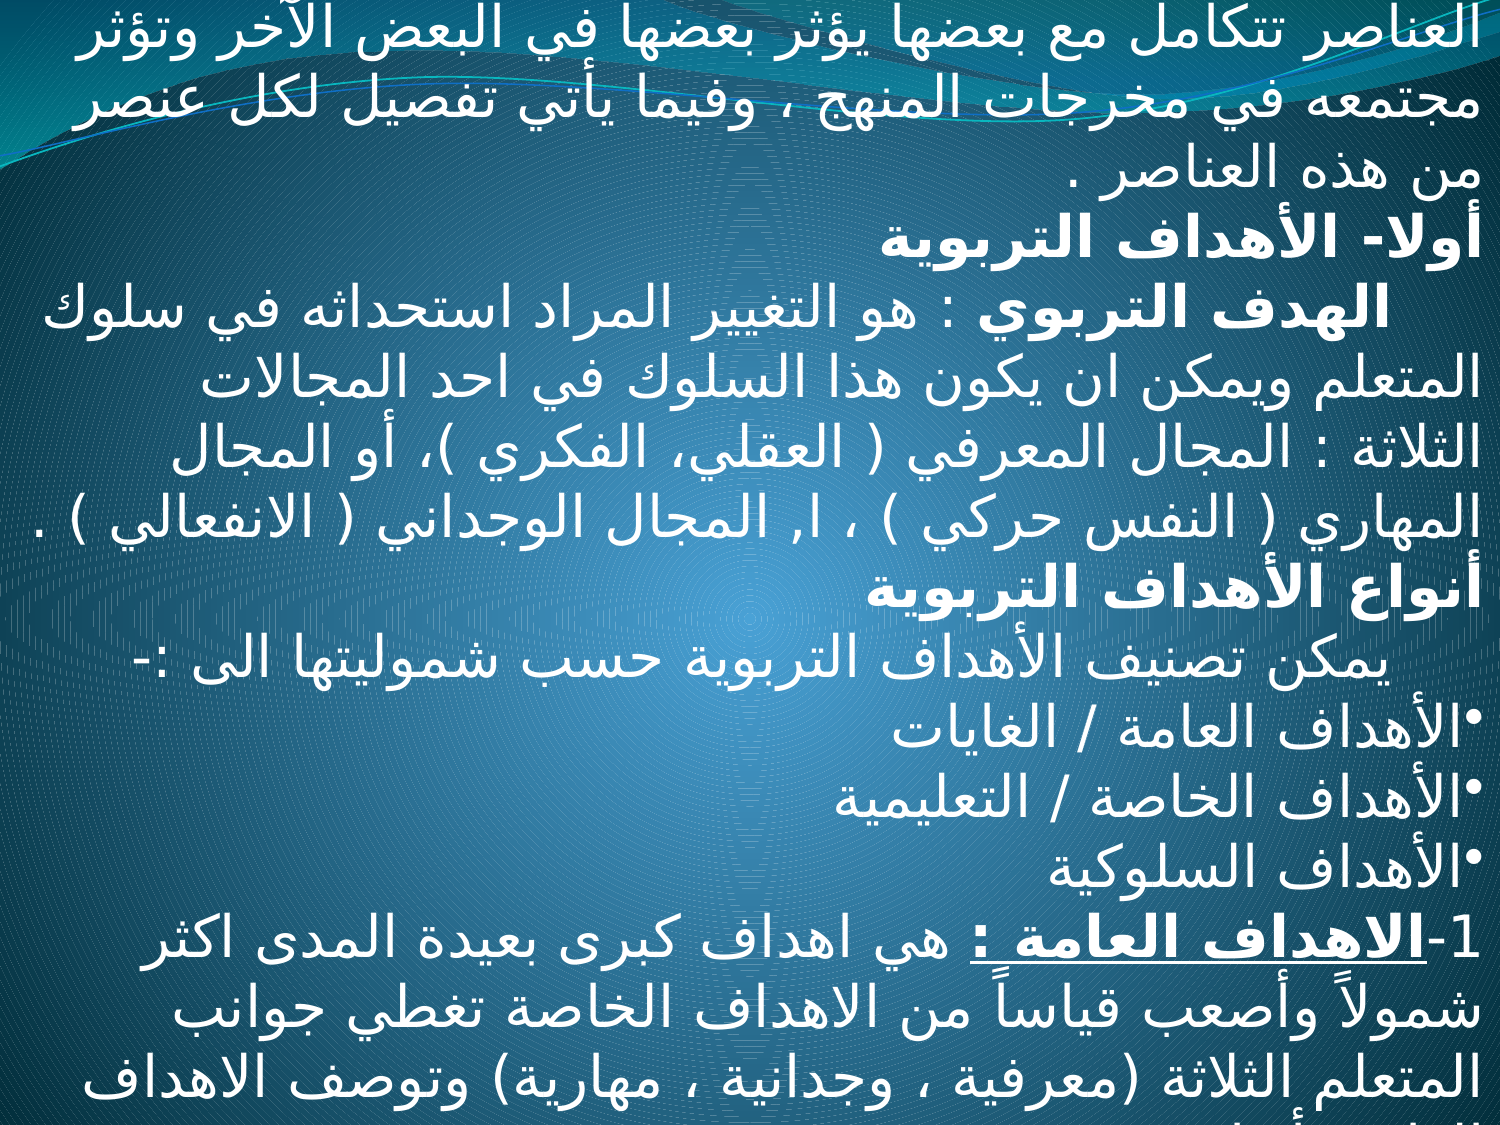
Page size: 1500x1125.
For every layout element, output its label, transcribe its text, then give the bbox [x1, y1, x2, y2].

text_box ومن هذه العناصر يتشكل المنهج كنظام تعمل فيه هذه العناصر تتكامل مع بعضها يؤثر بعضها في البعض الآخر وتؤثر مجتمعه في مخرجات المنهج ، وفيما يأتي تفصيل لكل عنصر من هذه العناصر . أولا- الأهداف التربوية الهدف التربوي : هو التغيير المراد استحداثه في سلوك المتعلم ويمكن ان يكون هذا السلوك في احد المجالات الثلاثة : المجال المعرفي ( العقلي، الفكري )، أو المجال المهاري ( النفس حركي ) ، ا, المجال الوجداني ( الانفعالي ) . أنواع الأهداف التربوية يمكن تصنيف الأهداف التربوية حسب شموليتها الى :- الأهداف العامة / الغايات الأهداف الخاصة / التعليمية الأهداف السلوكية 1-الاهداف العامة : هي اهداف كبرى بعيدة المدى اكثر شمولاً وأصعب قياساً من الاهداف الخاصة تغطي جوانب المتعلم الثلاثة (معرفية ، وجدانية ، مهارية) وتوصف الاهداف العامة بأنها : [0, 0, 1500, 1125]
